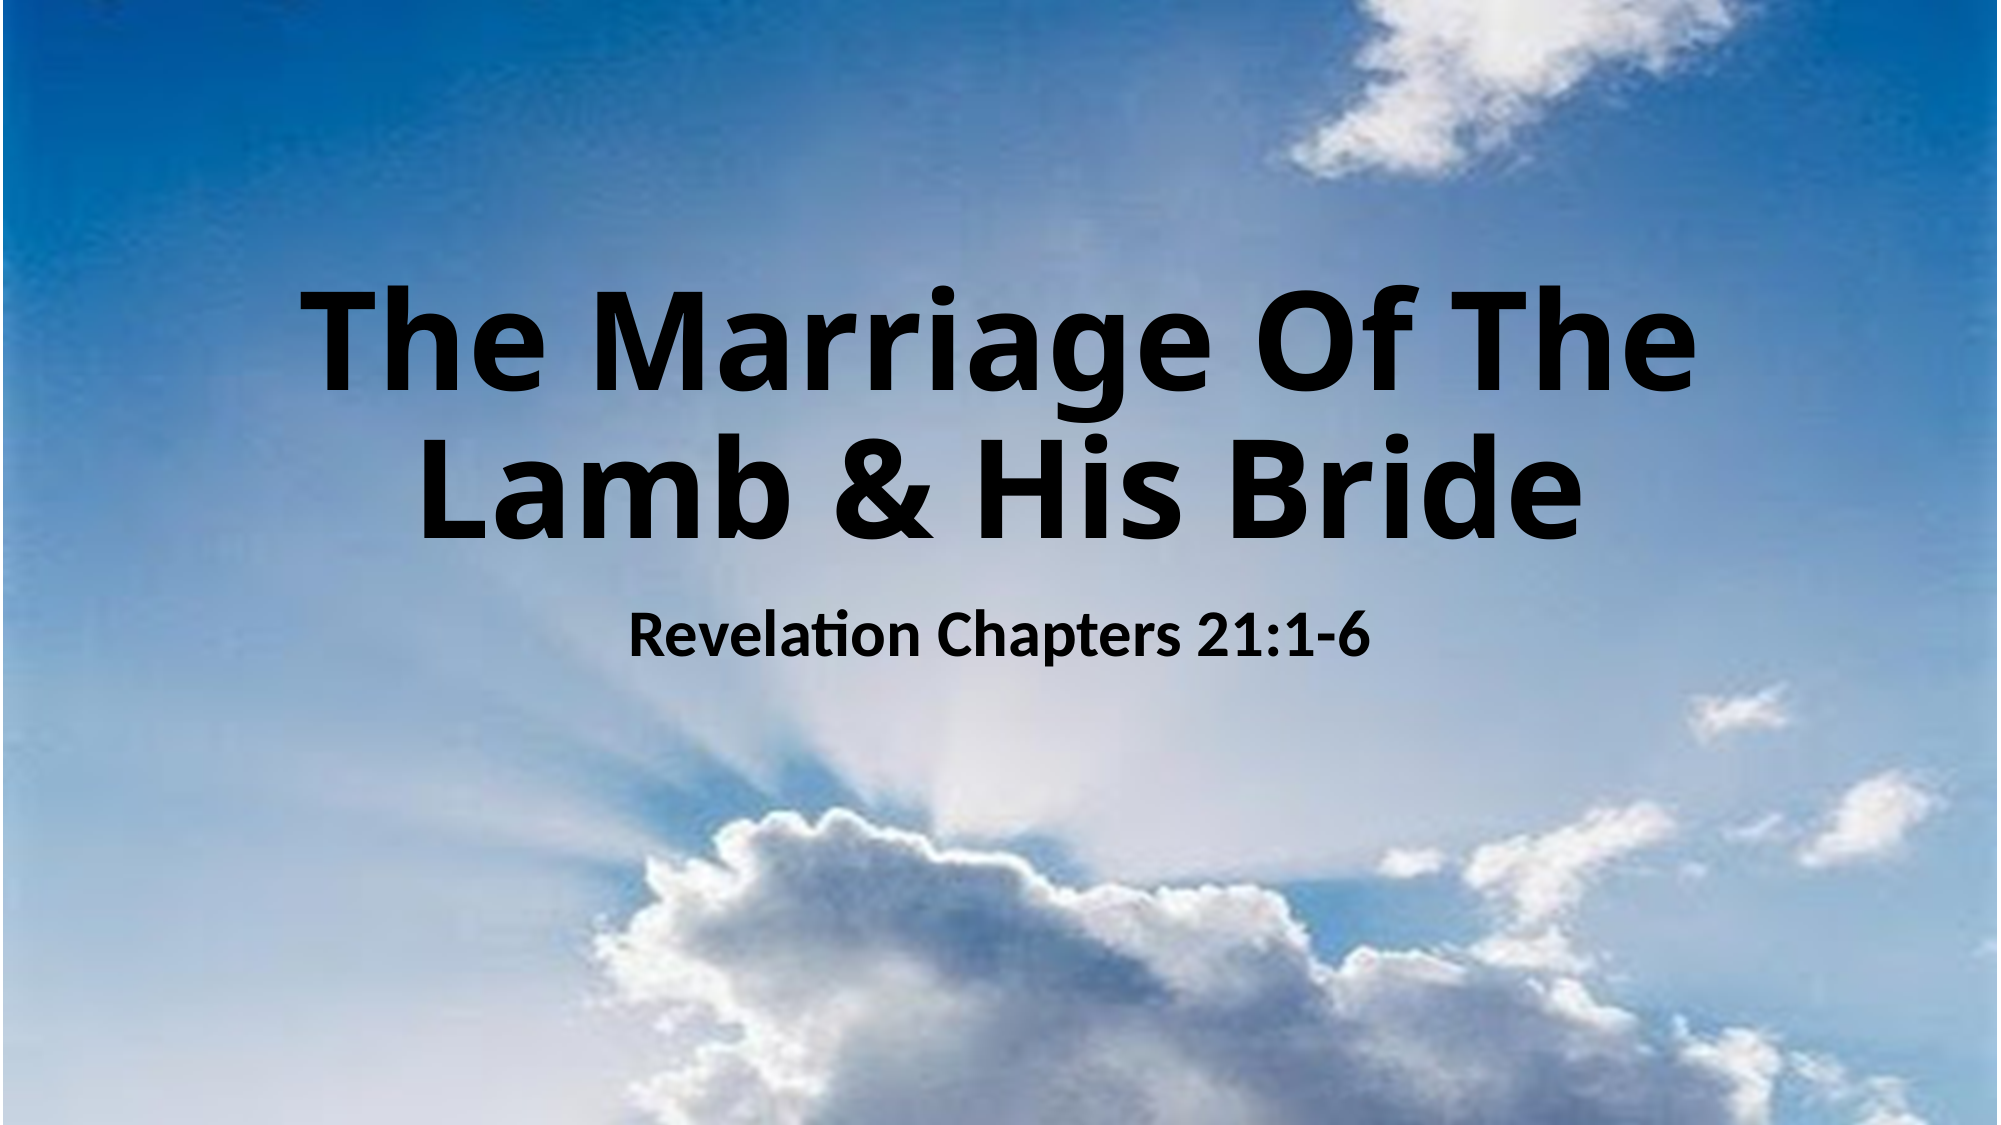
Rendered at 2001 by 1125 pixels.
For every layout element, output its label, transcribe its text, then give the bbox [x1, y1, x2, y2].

subtitle Revelation Chapters 21:1-6 [249, 590, 1750, 863]
title The Marriage Of The Lamb & His Bride [249, 184, 1750, 576]
picture [3, 0, 1997, 1125]
